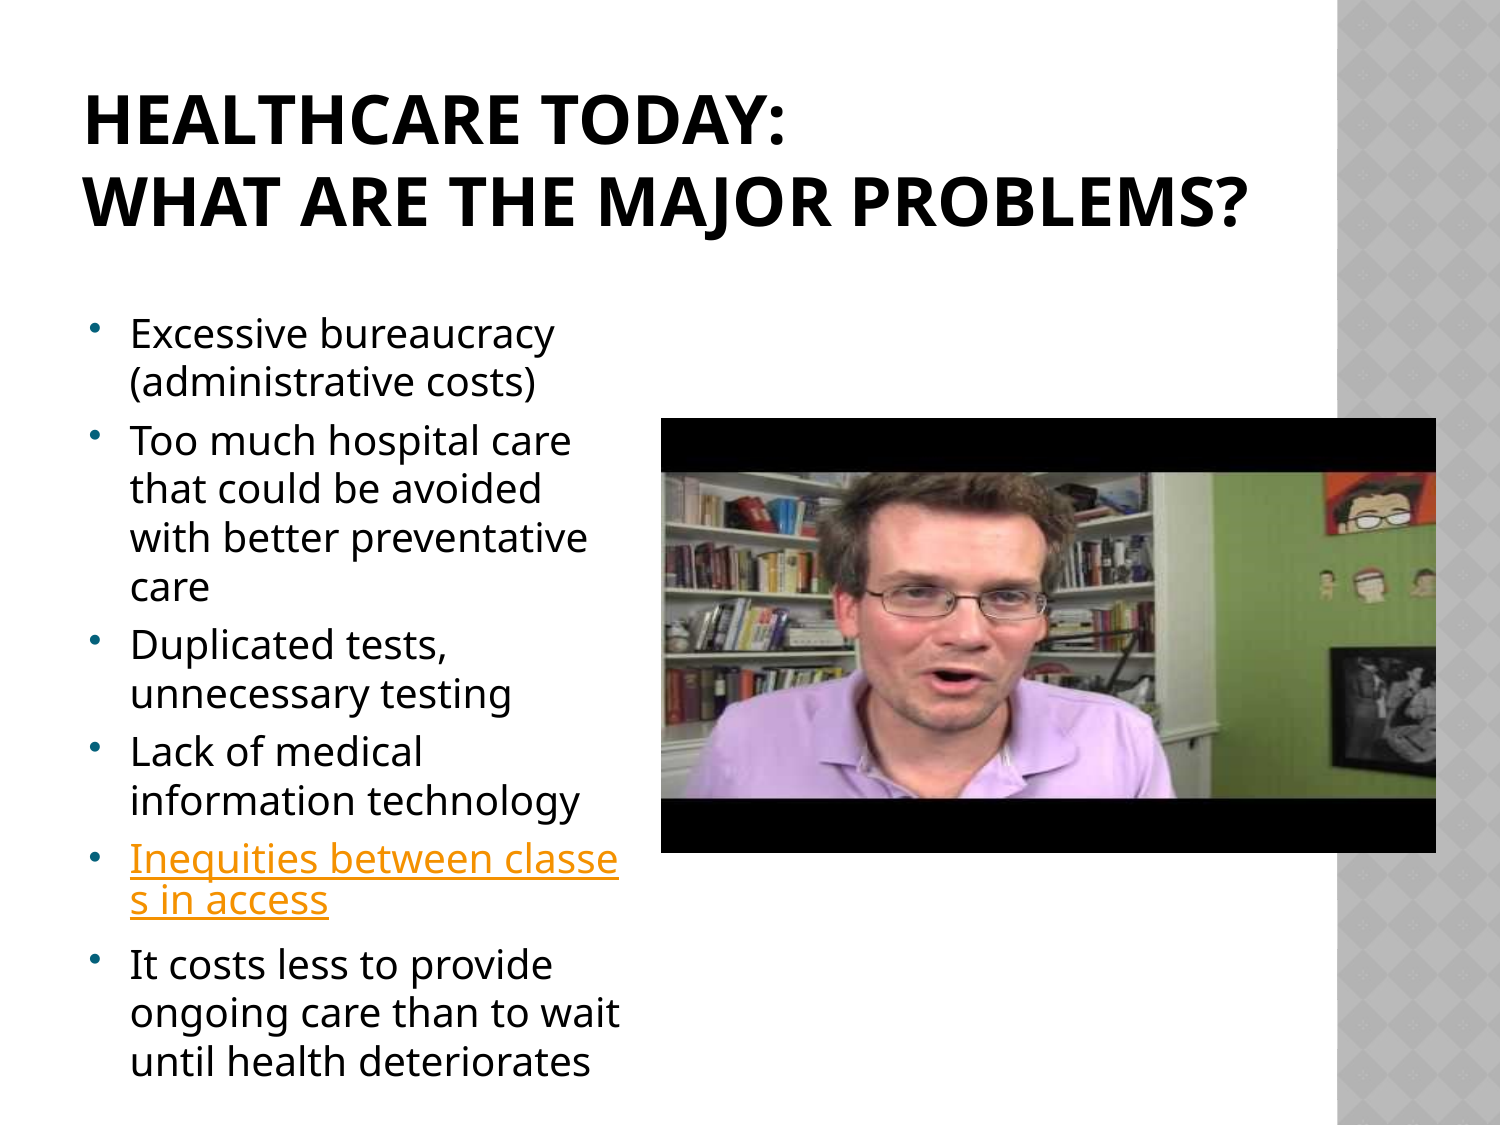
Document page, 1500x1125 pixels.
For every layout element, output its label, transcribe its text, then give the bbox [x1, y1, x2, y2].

title Healthcare Today: What are the Major Problems? [75, 52, 1263, 240]
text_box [659, 417, 1437, 855]
list Excessive bureaucracy (administrative costs) Too much hospital care that could be avoided with better preventative care Duplicated tests, unnecessary testing Lack of medical information technology Inequities between classes in access It costs less to provide ongoing care than to wait until health deteriorates [75, 299, 638, 1088]
